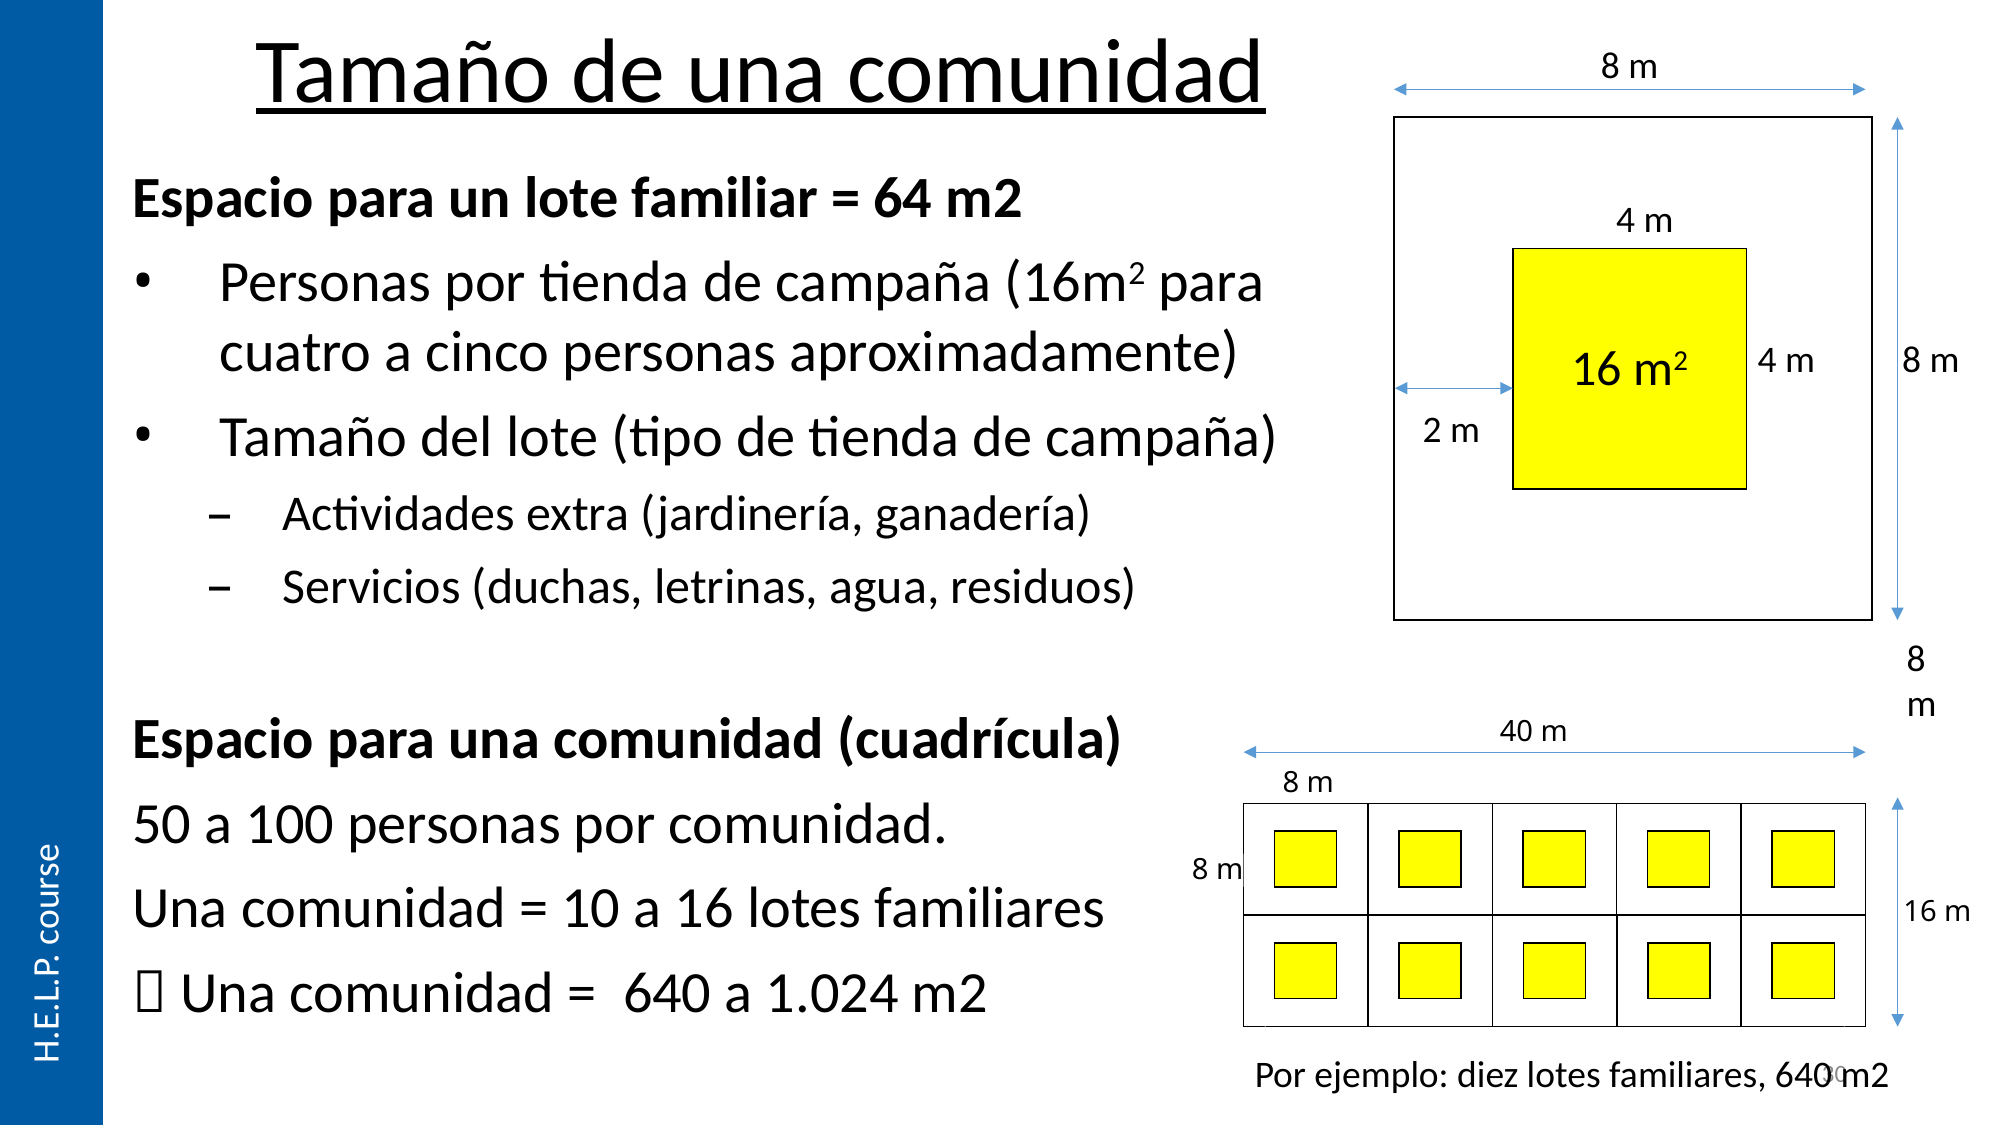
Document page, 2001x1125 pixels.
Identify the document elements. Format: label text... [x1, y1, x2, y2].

text_box 16 m2 [1512, 248, 1747, 489]
text_box [1393, 117, 1872, 621]
text_box Por ejemplo: diez lotes familiares, 640 m2 [1240, 1042, 1412, 1103]
text_box 8 m [1887, 327, 1897, 388]
slide_number 30 [1412, 1042, 1863, 1103]
text_box Por ejemplo: diez lotes familiares, 640 m2 [1863, 1042, 1906, 1103]
text_box 8 m [1586, 90, 1674, 94]
text_box Espacio para un lote familiar = 64 m2 Personas por tienda de campaña (16m2 para cuatro a cinco personas aproximadamente) Tamaño del lote (tipo de tienda de campaña) Actividades extra (jardinería, ganadería) Servicios (duchas, letrinas, agua, residuos) Espacio para una comunidad (cuadrícula) 50 a 100 personas por comunidad. Una comunidad = 10 a 16 lotes familiares  Una comunidad = 640 a 1.024 m2 [117, 151, 1305, 944]
text_box 8 m [1891, 626, 1972, 714]
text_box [1191, 714, 1973, 1038]
text_box 8 m [1898, 327, 1975, 388]
text_box 2 m [1407, 397, 1495, 457]
text_box 4 m [1601, 187, 1689, 248]
text_box 8 m [1586, 33, 1674, 89]
text_box 4 m [1743, 327, 1831, 388]
text_box Tamaño de una comunidad [241, 0, 1369, 152]
